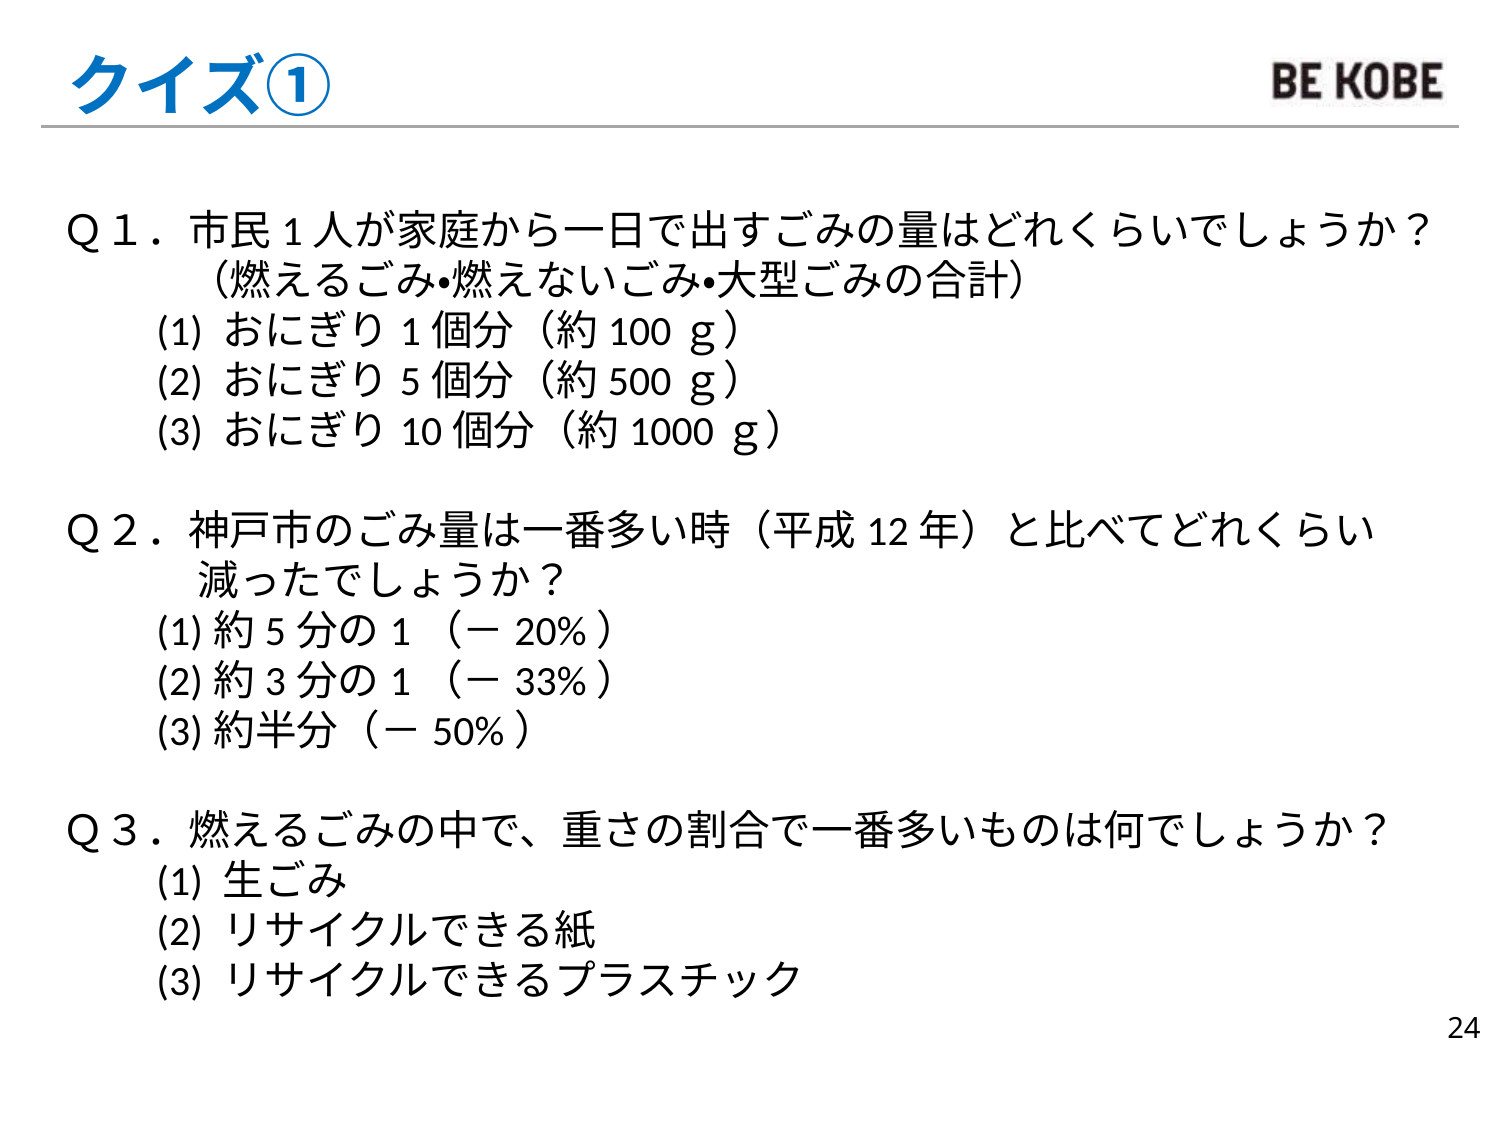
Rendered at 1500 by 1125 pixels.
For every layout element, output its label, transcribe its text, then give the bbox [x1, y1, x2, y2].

text_box クイズ① [53, 36, 1187, 132]
text_box Ｑ１．市民1人が家庭から一日で出すごみの量はどれくらいでしょうか？ （燃えるごみ・燃えないごみ・大型ごみの合計） (1) おにぎり1個分（約100ｇ） (2) おにぎり5個分（約500ｇ） (3) おにぎり10個分（約1000ｇ） Ｑ２．神戸市のごみ量は一番多い時（平成12年）と比べてどれくらい 減ったでしょうか？ (1)約5分の1（－20%） (2)約3分の1（－33%） (3)約半分（－50%） Ｑ３．燃えるごみの中で、重さの割合で一番多いものは何でしょうか？ (1) 生ごみ (2) リサイクルできる紙 (3) リサイクルできるプラスチック [48, 196, 1466, 1012]
picture [1269, 54, 1447, 107]
